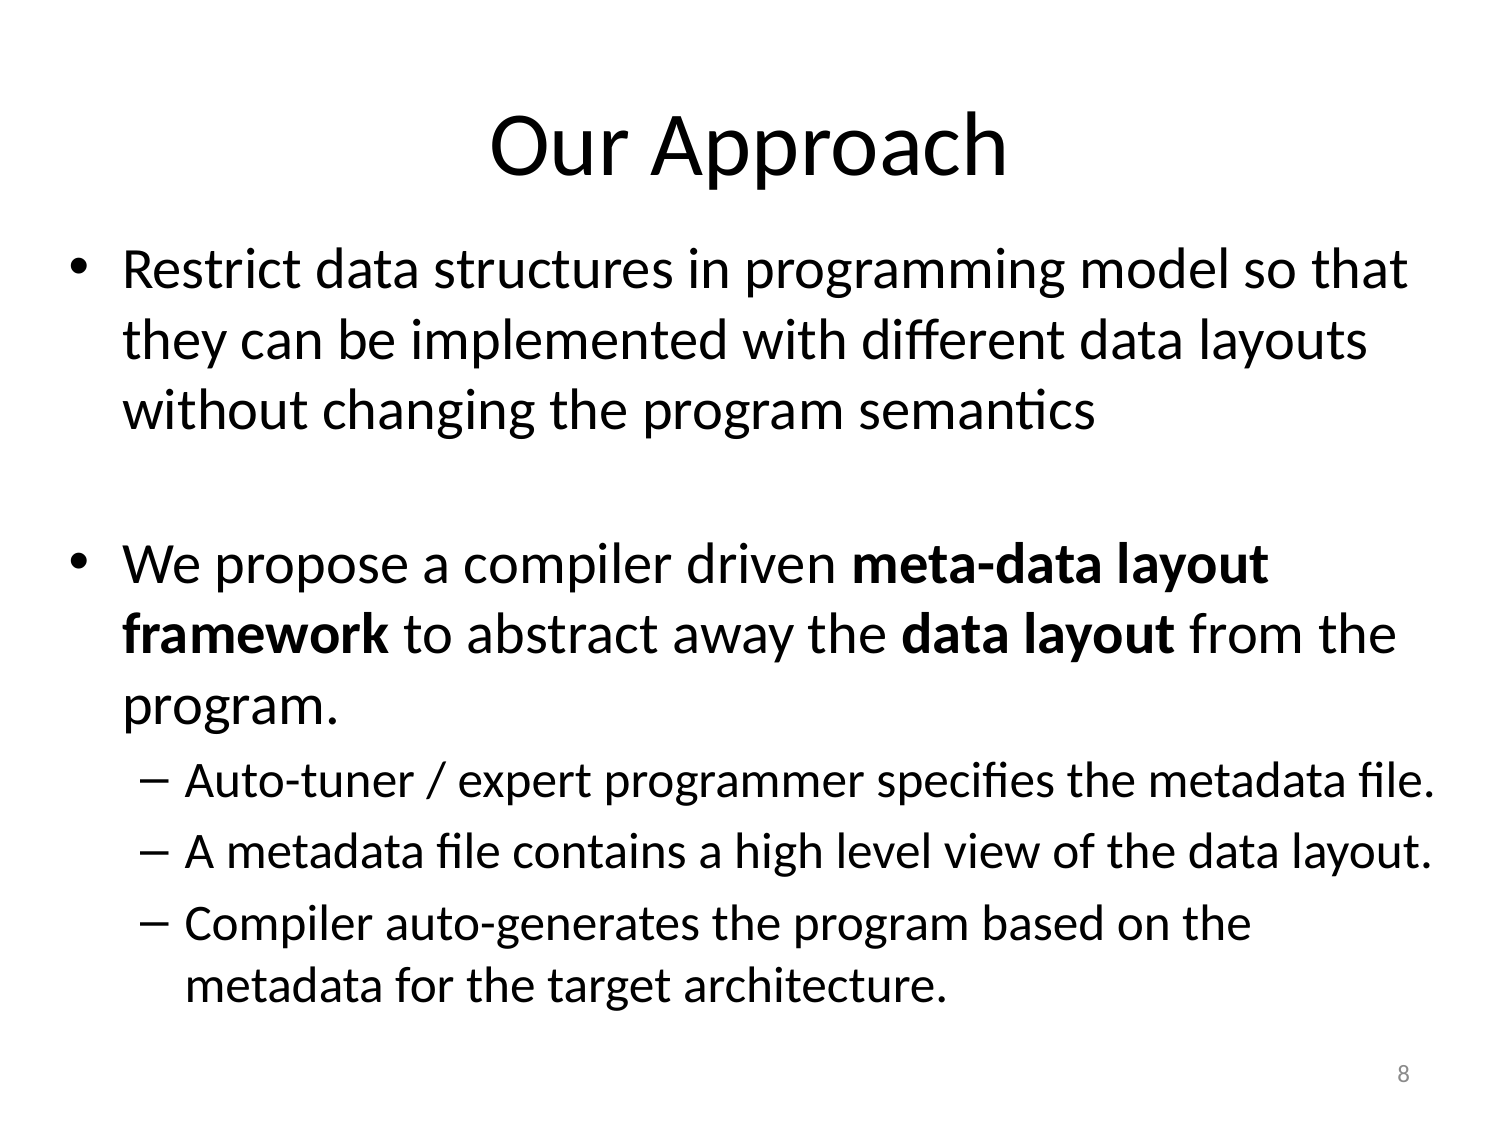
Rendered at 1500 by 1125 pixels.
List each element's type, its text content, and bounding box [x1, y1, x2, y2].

text_box Restrict data structures in programming model so that they can be implemented with different data layouts without changing the program semantics We propose a compiler driven meta-data layout framework to abstract away the data layout from the program. Auto-tuner / expert programmer specifies the metadata file. A metadata file contains a high level view of the data layout. Compiler auto-generates the program based on the metadata for the target architecture. [53, 222, 1458, 1063]
slide_number 8 [1074, 1063, 1425, 1103]
title Our Approach [75, 45, 1425, 222]
